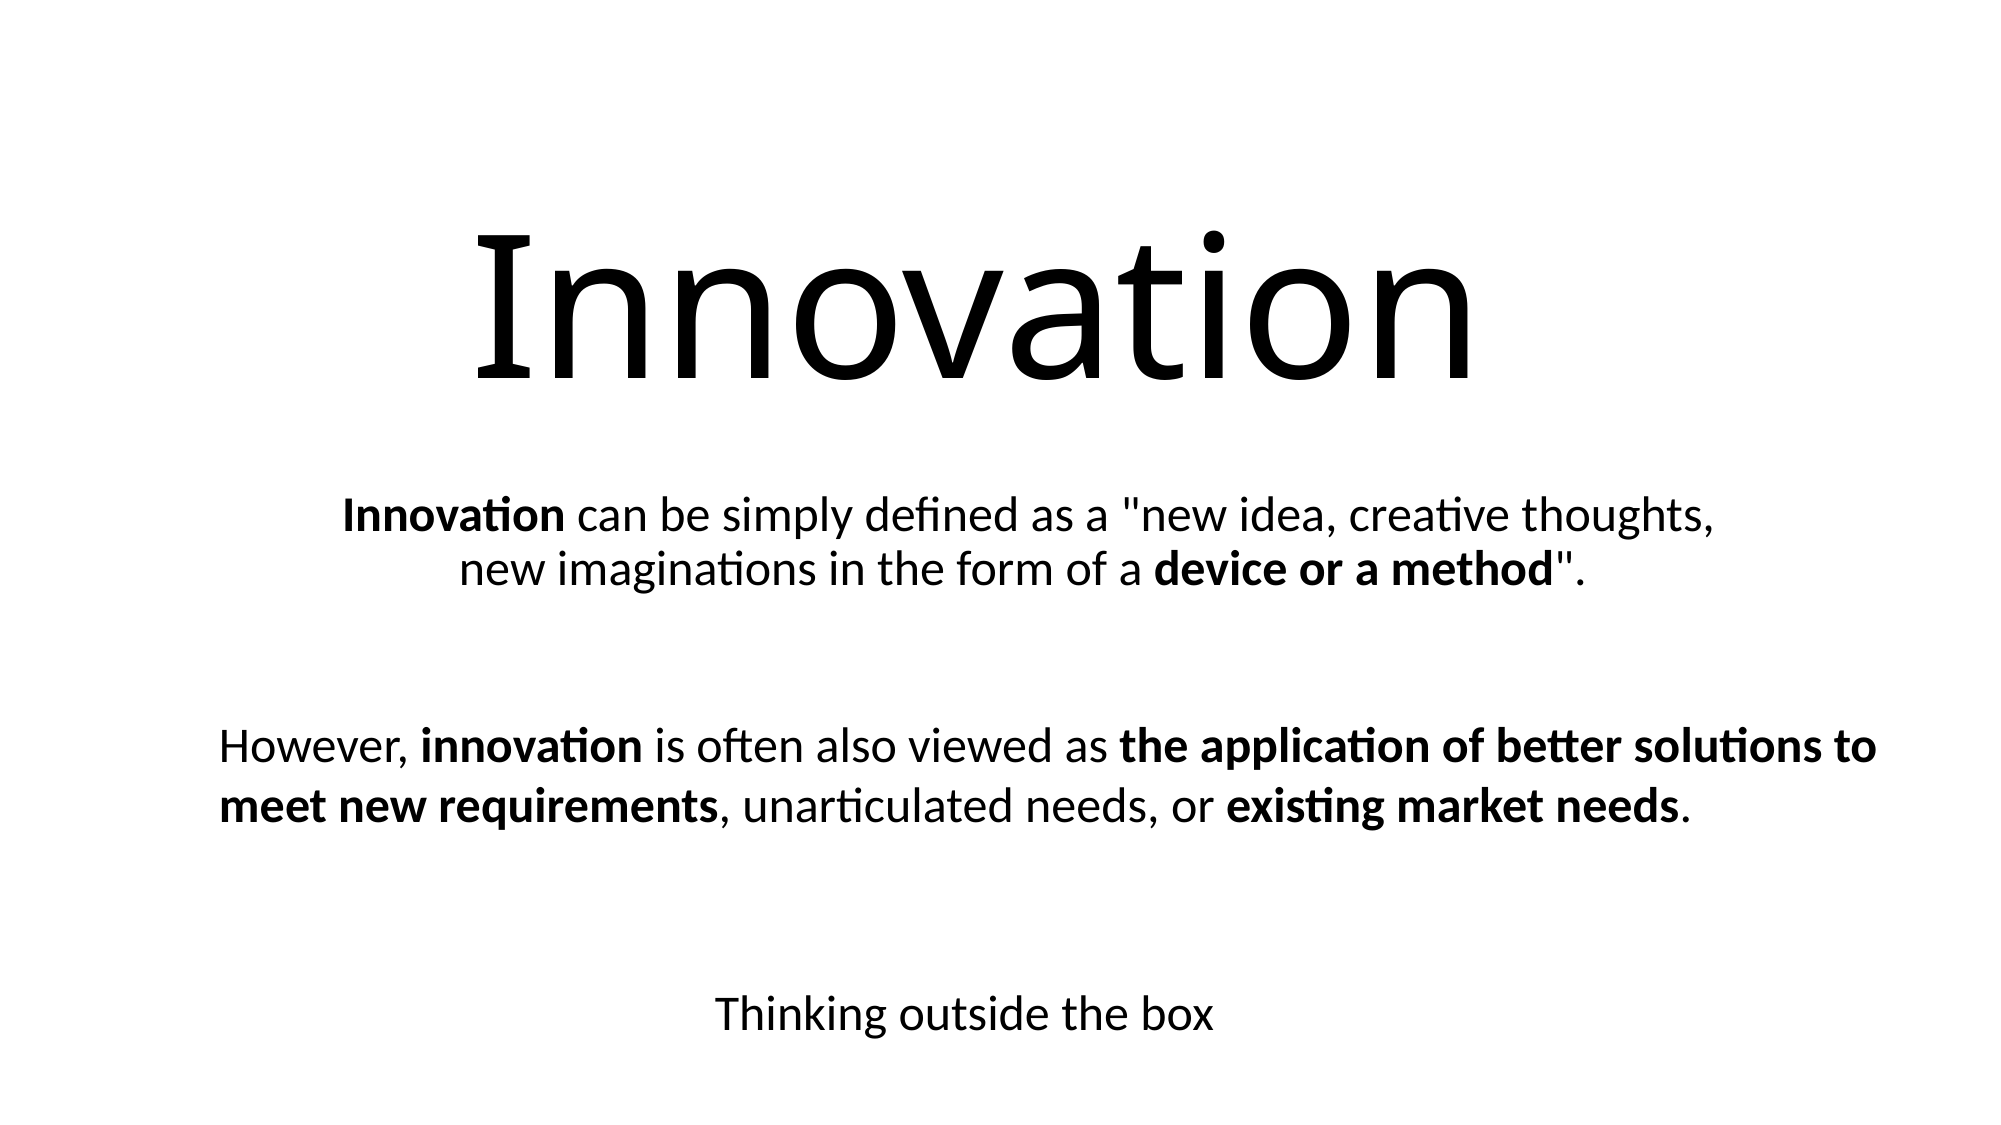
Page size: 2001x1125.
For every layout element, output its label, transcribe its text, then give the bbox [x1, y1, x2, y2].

text_box Thinking outside the box [700, 973, 1229, 1048]
subtitle Innovation can be simply defined as a "new idea, creative thoughts, new imaginations in the form of a device or a method". [305, 481, 1752, 625]
text_box However, innovation is often also viewed as the application of better solutions to meet new requirements, unarticulated needs, or existing market needs. [204, 704, 1905, 840]
title Innovation [227, 37, 1728, 430]
